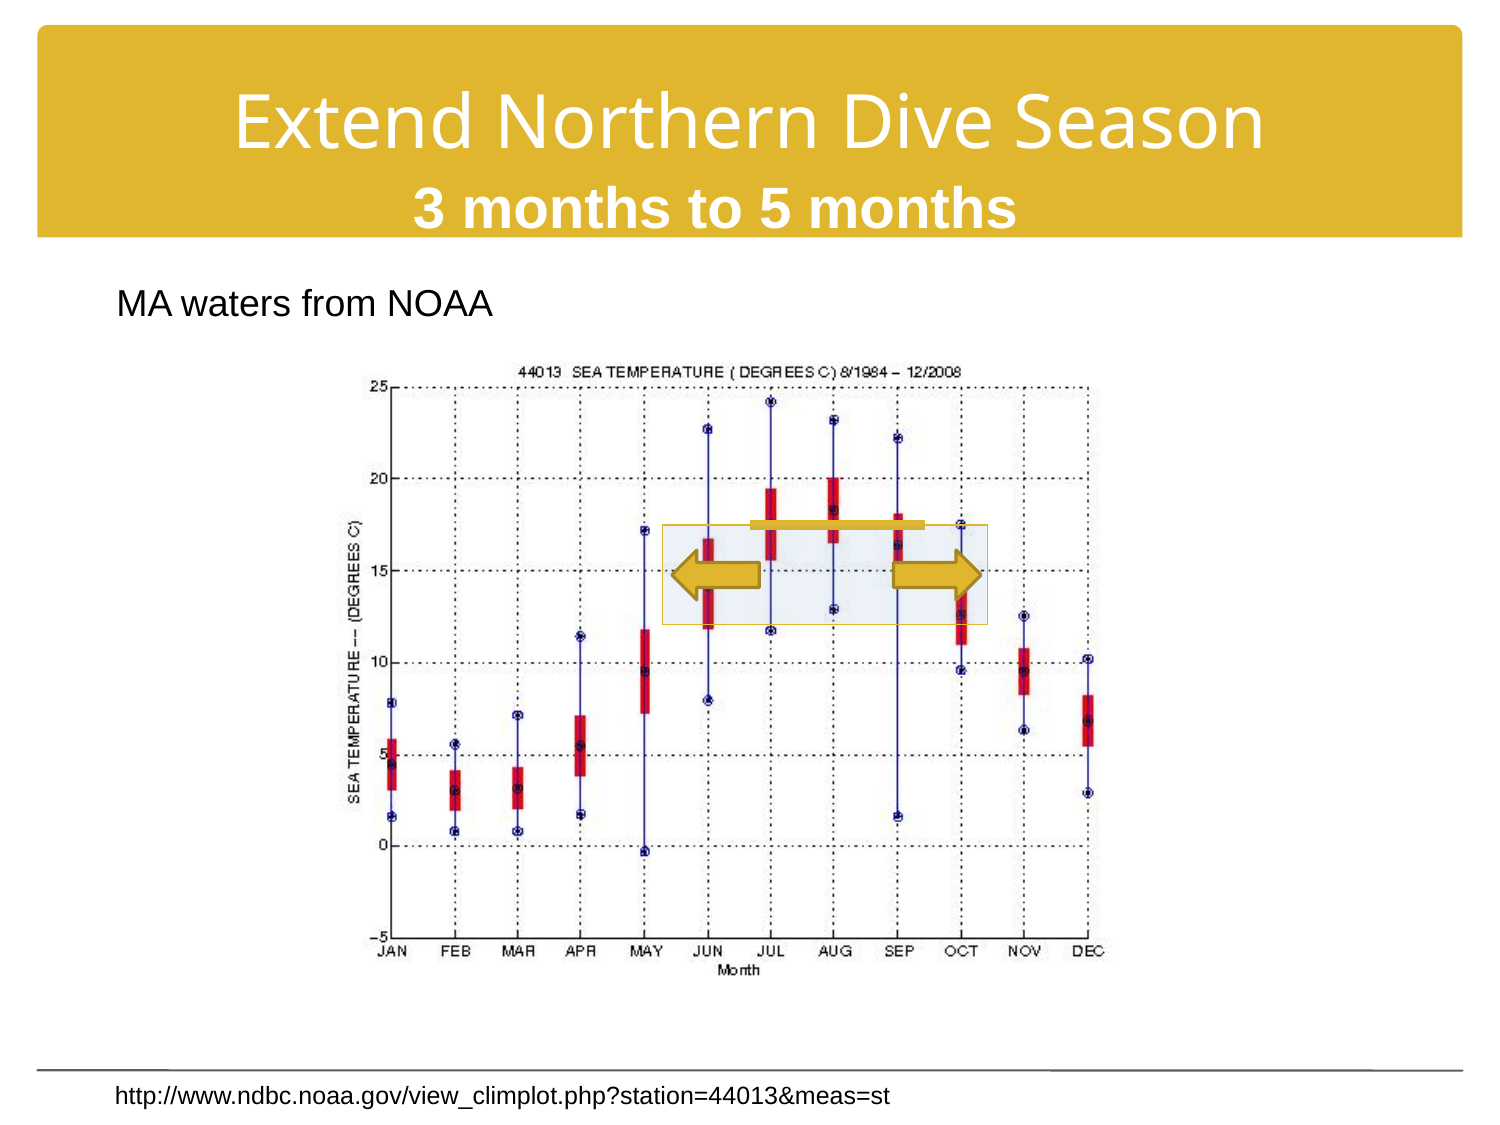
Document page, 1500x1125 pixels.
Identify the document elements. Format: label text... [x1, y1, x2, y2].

text_box MA waters from NOAA [101, 271, 563, 332]
picture [274, 337, 1176, 1013]
title Extend Northern Dive Season [50, 24, 1450, 213]
text_box 3 months to 5 months [362, 162, 1069, 248]
text_box http://www.ndbc.noaa.gov/view_climplot.php?station=44013&meas=st [99, 1072, 1038, 1118]
